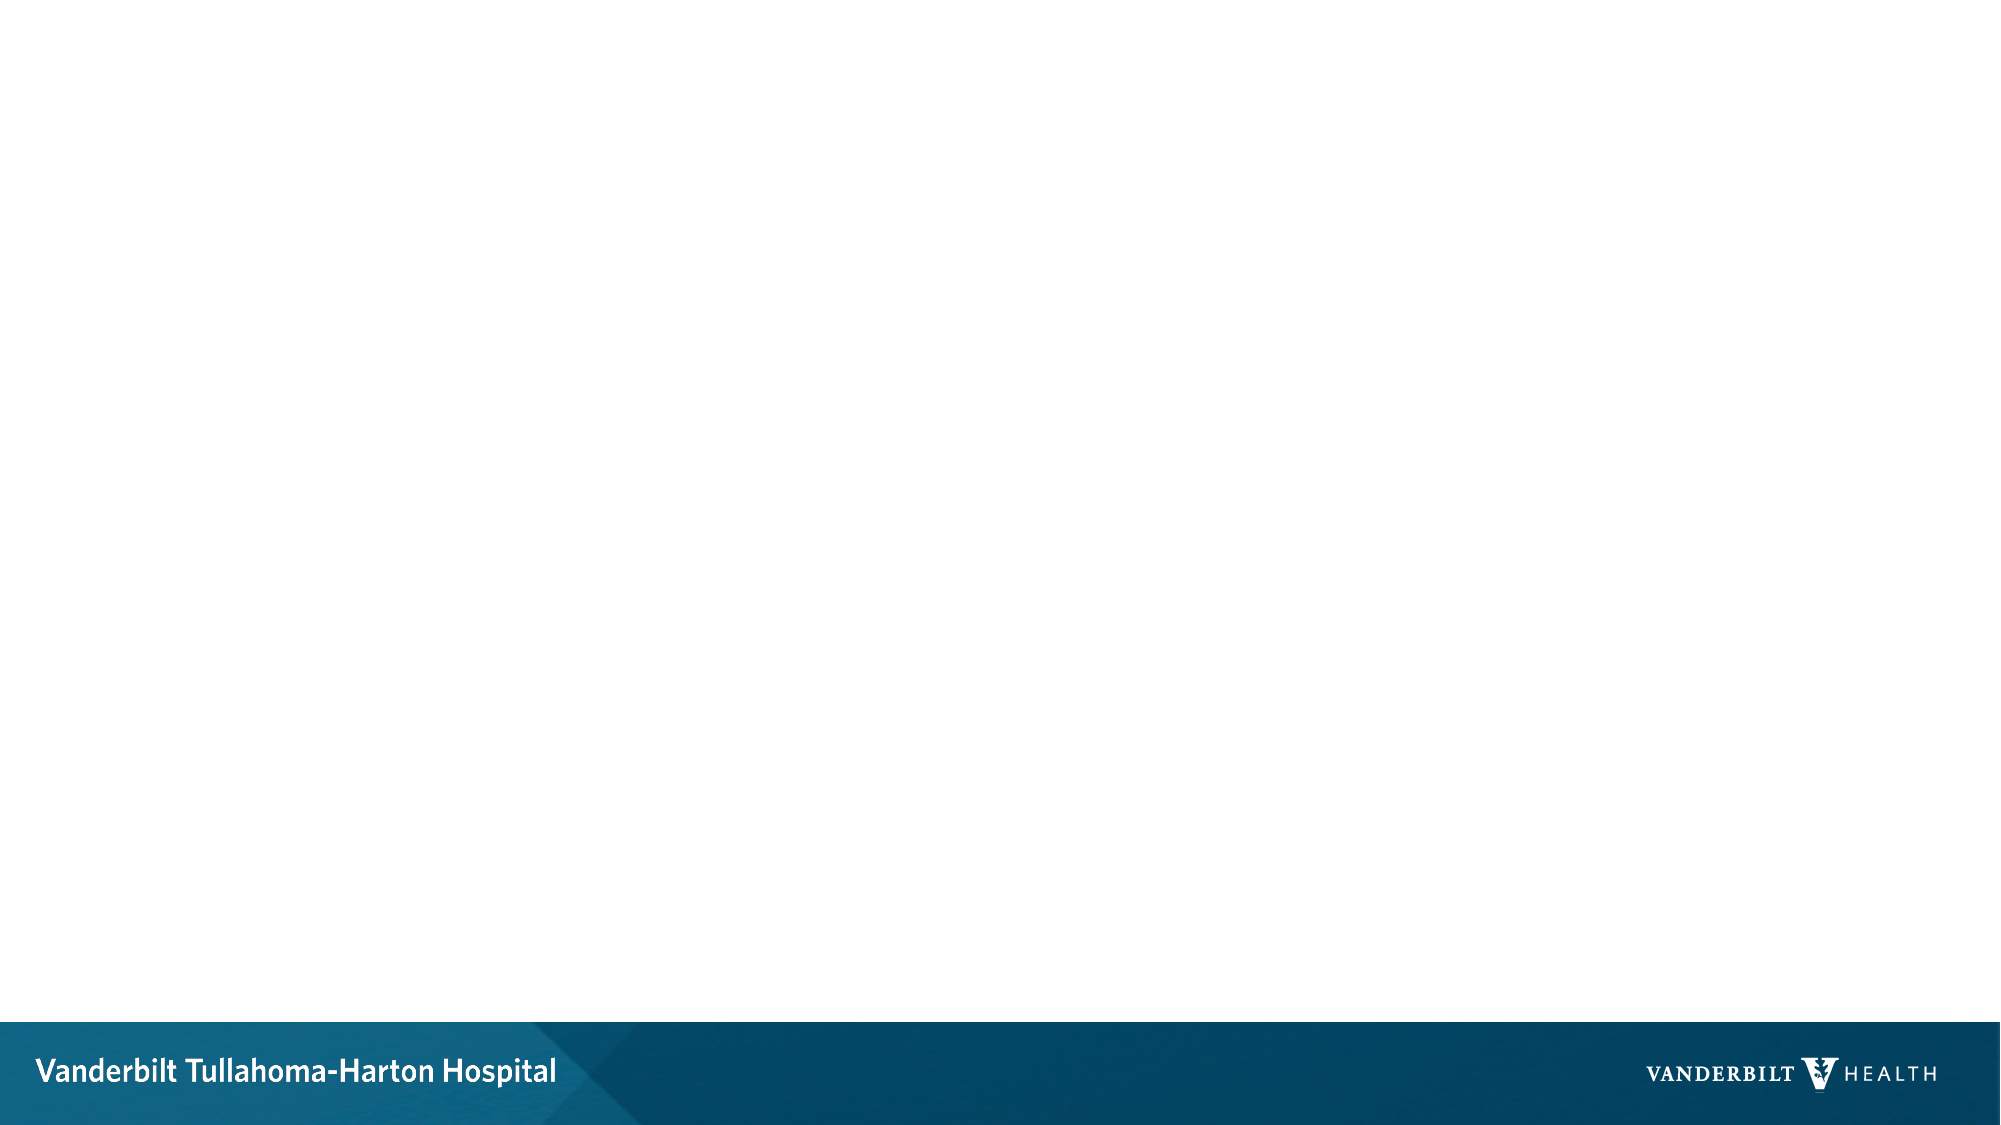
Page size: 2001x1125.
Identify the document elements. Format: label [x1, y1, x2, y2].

picture [1865, 1067, 1872, 1080]
picture [1802, 1058, 1838, 1089]
picture [1925, 1067, 1935, 1080]
picture [1846, 1067, 1856, 1080]
picture [1649, 1067, 1655, 1080]
picture [1734, 1067, 1739, 1080]
picture [1909, 1067, 1918, 1079]
picture [1715, 1067, 1721, 1080]
picture [1782, 1067, 1793, 1080]
picture [1705, 1068, 1709, 1079]
picture [1678, 1067, 1690, 1080]
picture [1666, 1067, 1672, 1080]
picture [0, 1022, 584, 1125]
picture [1751, 1068, 1755, 1080]
